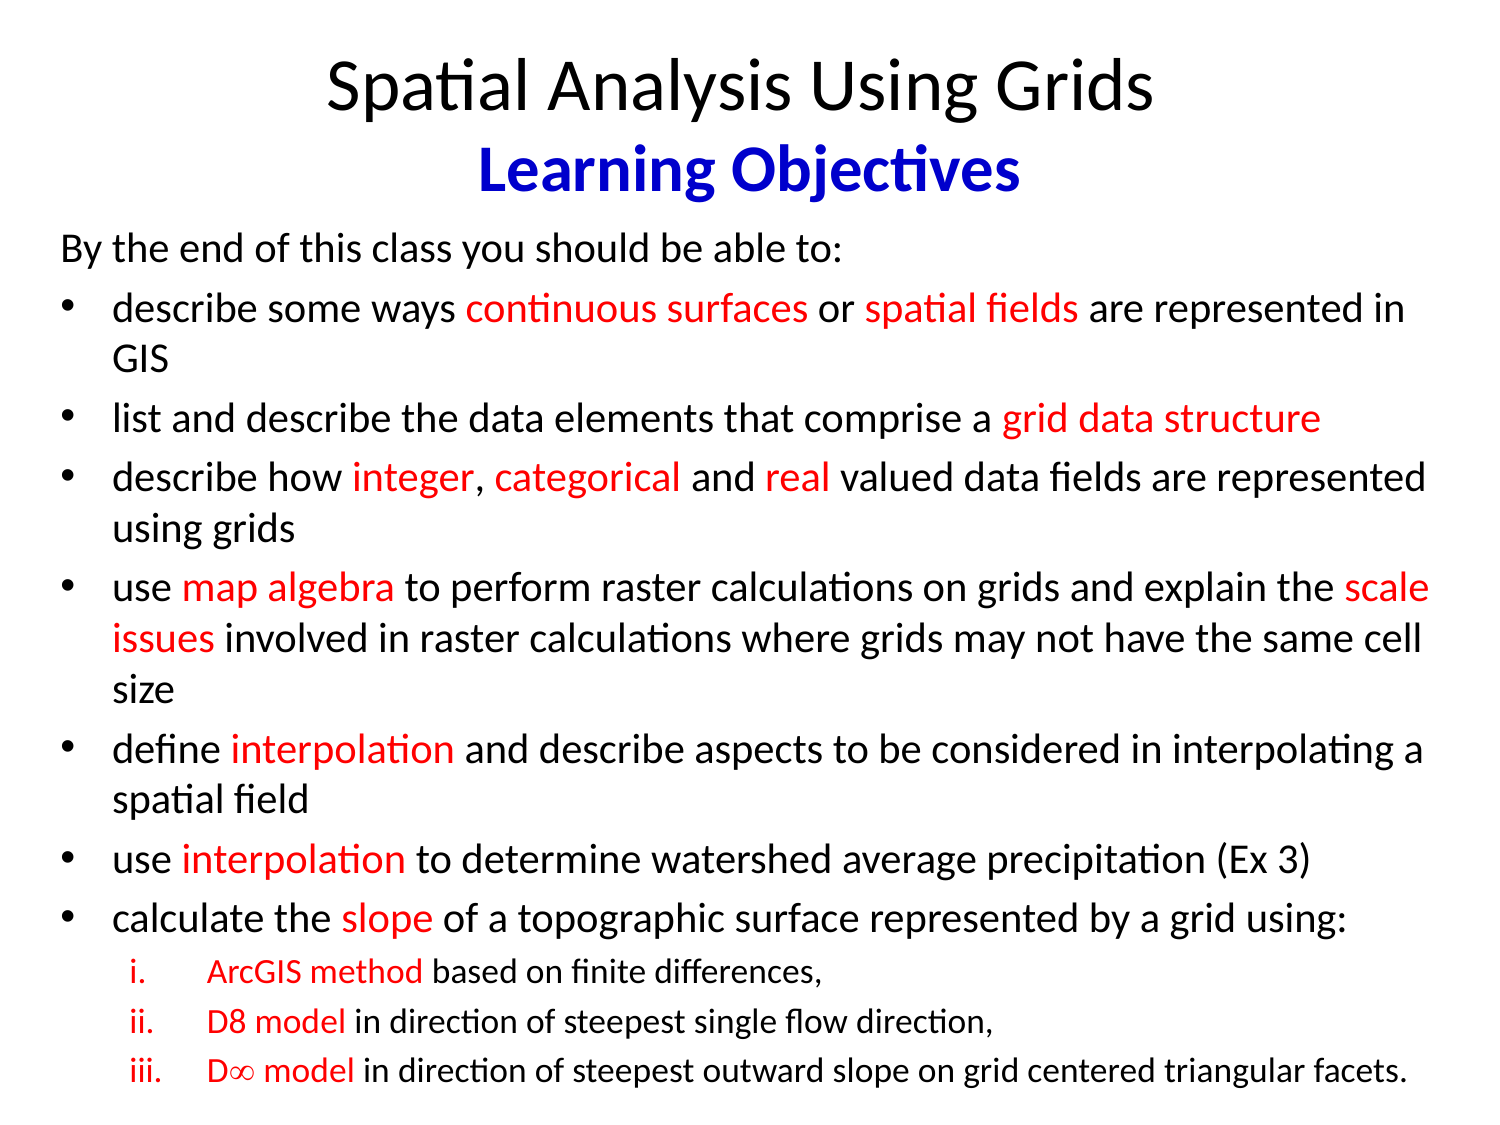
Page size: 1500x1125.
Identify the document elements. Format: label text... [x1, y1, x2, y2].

list By the end of this class you should be able to: describe some ways continuous surfaces or spatial fields are represented in GIS list and describe the data elements that comprise a grid data structure describe how integer, categorical and real valued data fields are represented using grids use map algebra to perform raster calculations on grids and explain the scale issues involved in raster calculations where grids may not have the same cell size define interpolation and describe aspects to be considered in interpolating a spatial field use interpolation to determine watershed average precipitation (Ex 3) calculate the slope of a topographic surface represented by a grid using: ArcGIS method based on finite differences, D8 model in direction of steepest single flow direction, D model in direction of steepest outward slope on grid centered triangular facets. [45, 222, 1469, 1102]
title Spatial Analysis Using Grids [78, 23, 1422, 137]
text_box Learning Objectives [463, 117, 1037, 213]
